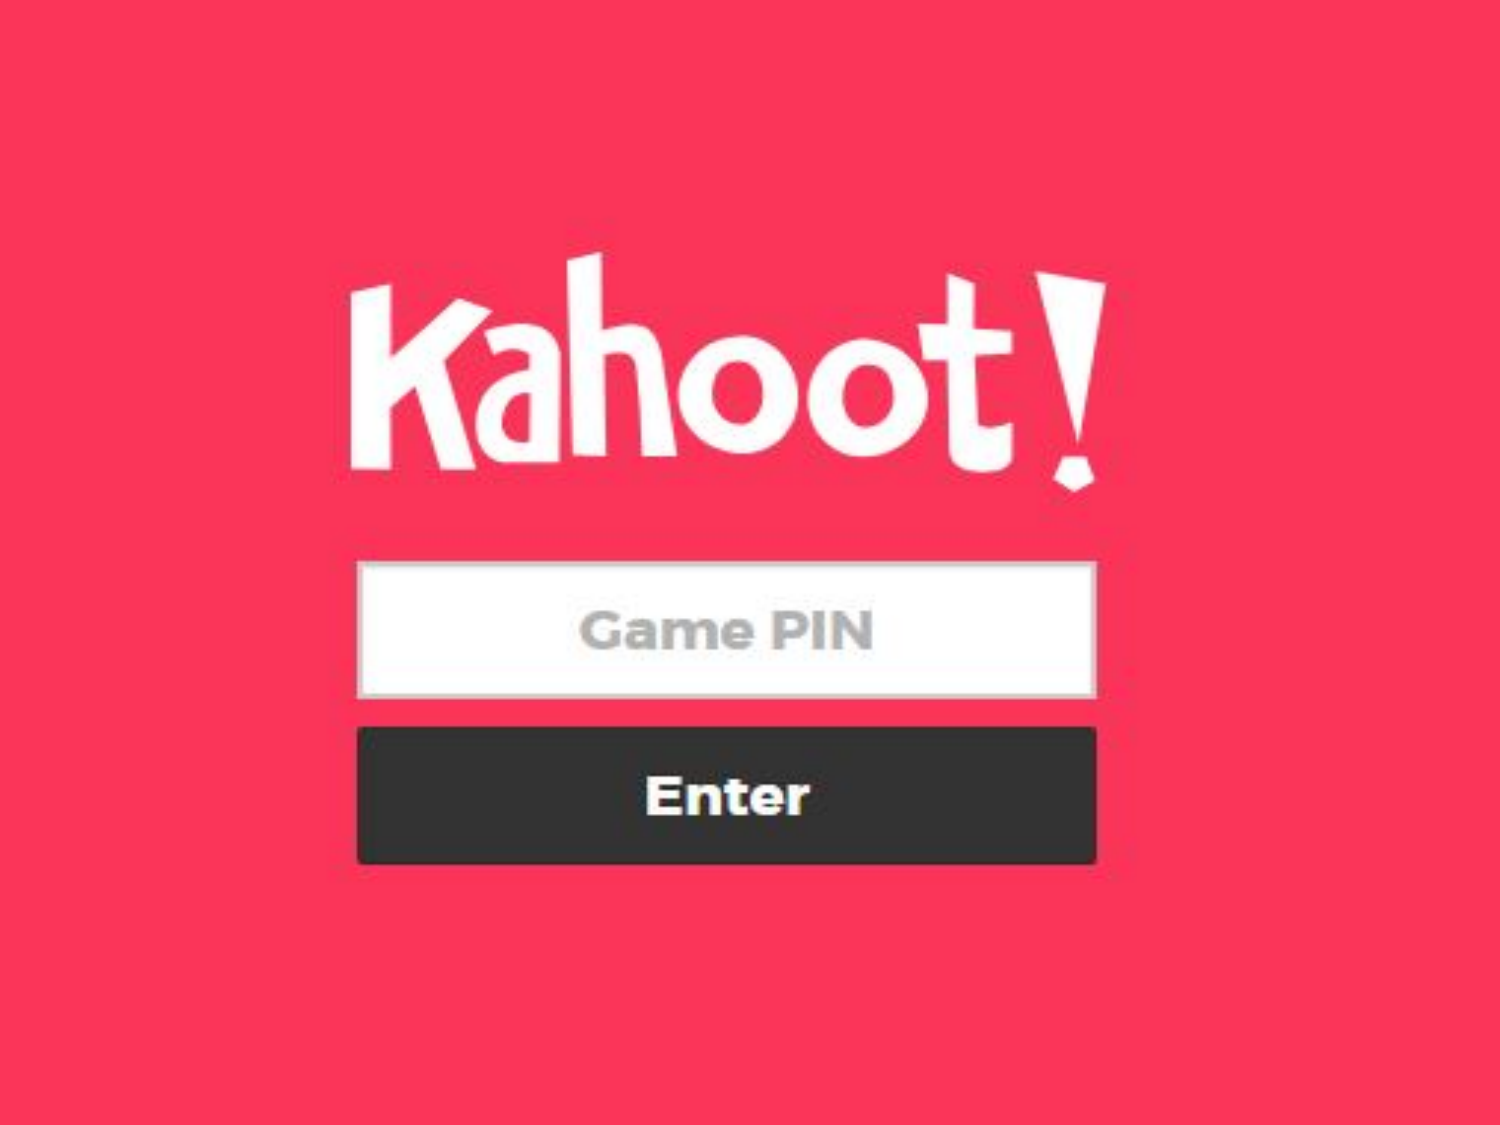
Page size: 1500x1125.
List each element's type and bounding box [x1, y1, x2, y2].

list [0, 0, 1500, 1125]
